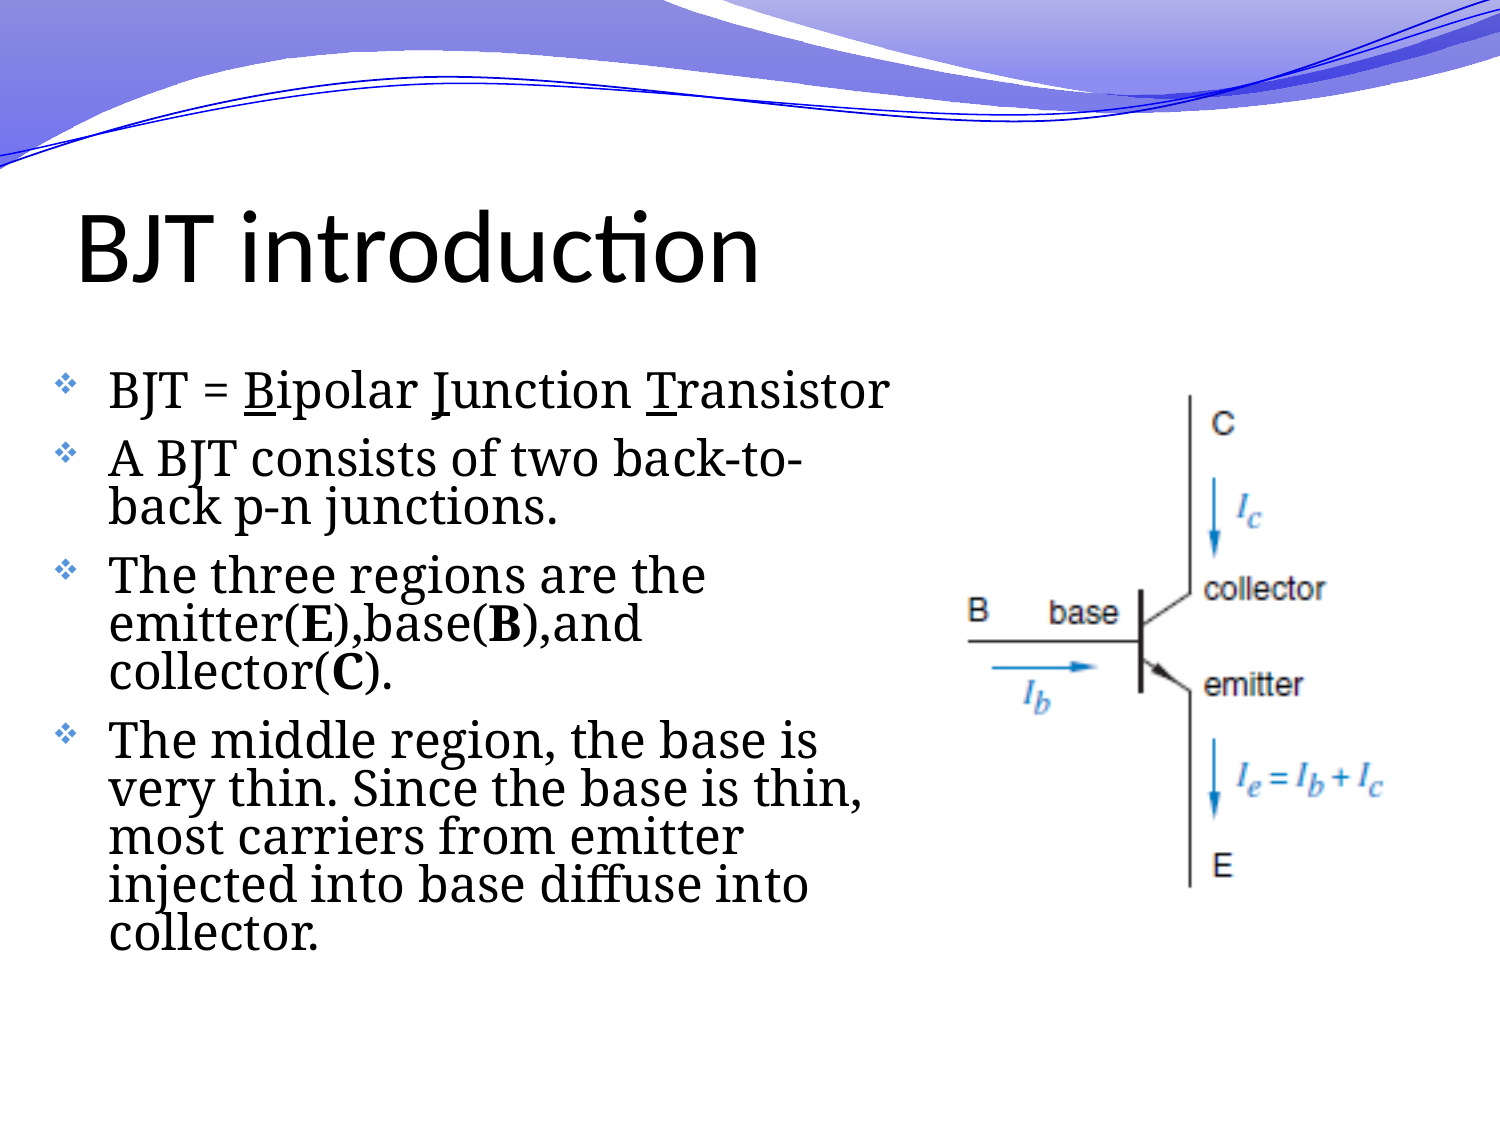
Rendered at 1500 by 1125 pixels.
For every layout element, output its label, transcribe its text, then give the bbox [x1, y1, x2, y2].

text_box BJT = Bipolar Junction Transistor A BJT consists of two back-to-back p-n junctions. The three regions are the emitter(E),base(B),and collector(C). The middle region, the base is very thin. Since the base is thin, most carriers from emitter injected into base diffuse into collector. [37, 362, 925, 967]
picture [937, 356, 1451, 907]
title BJT introduction [75, 115, 1425, 303]
